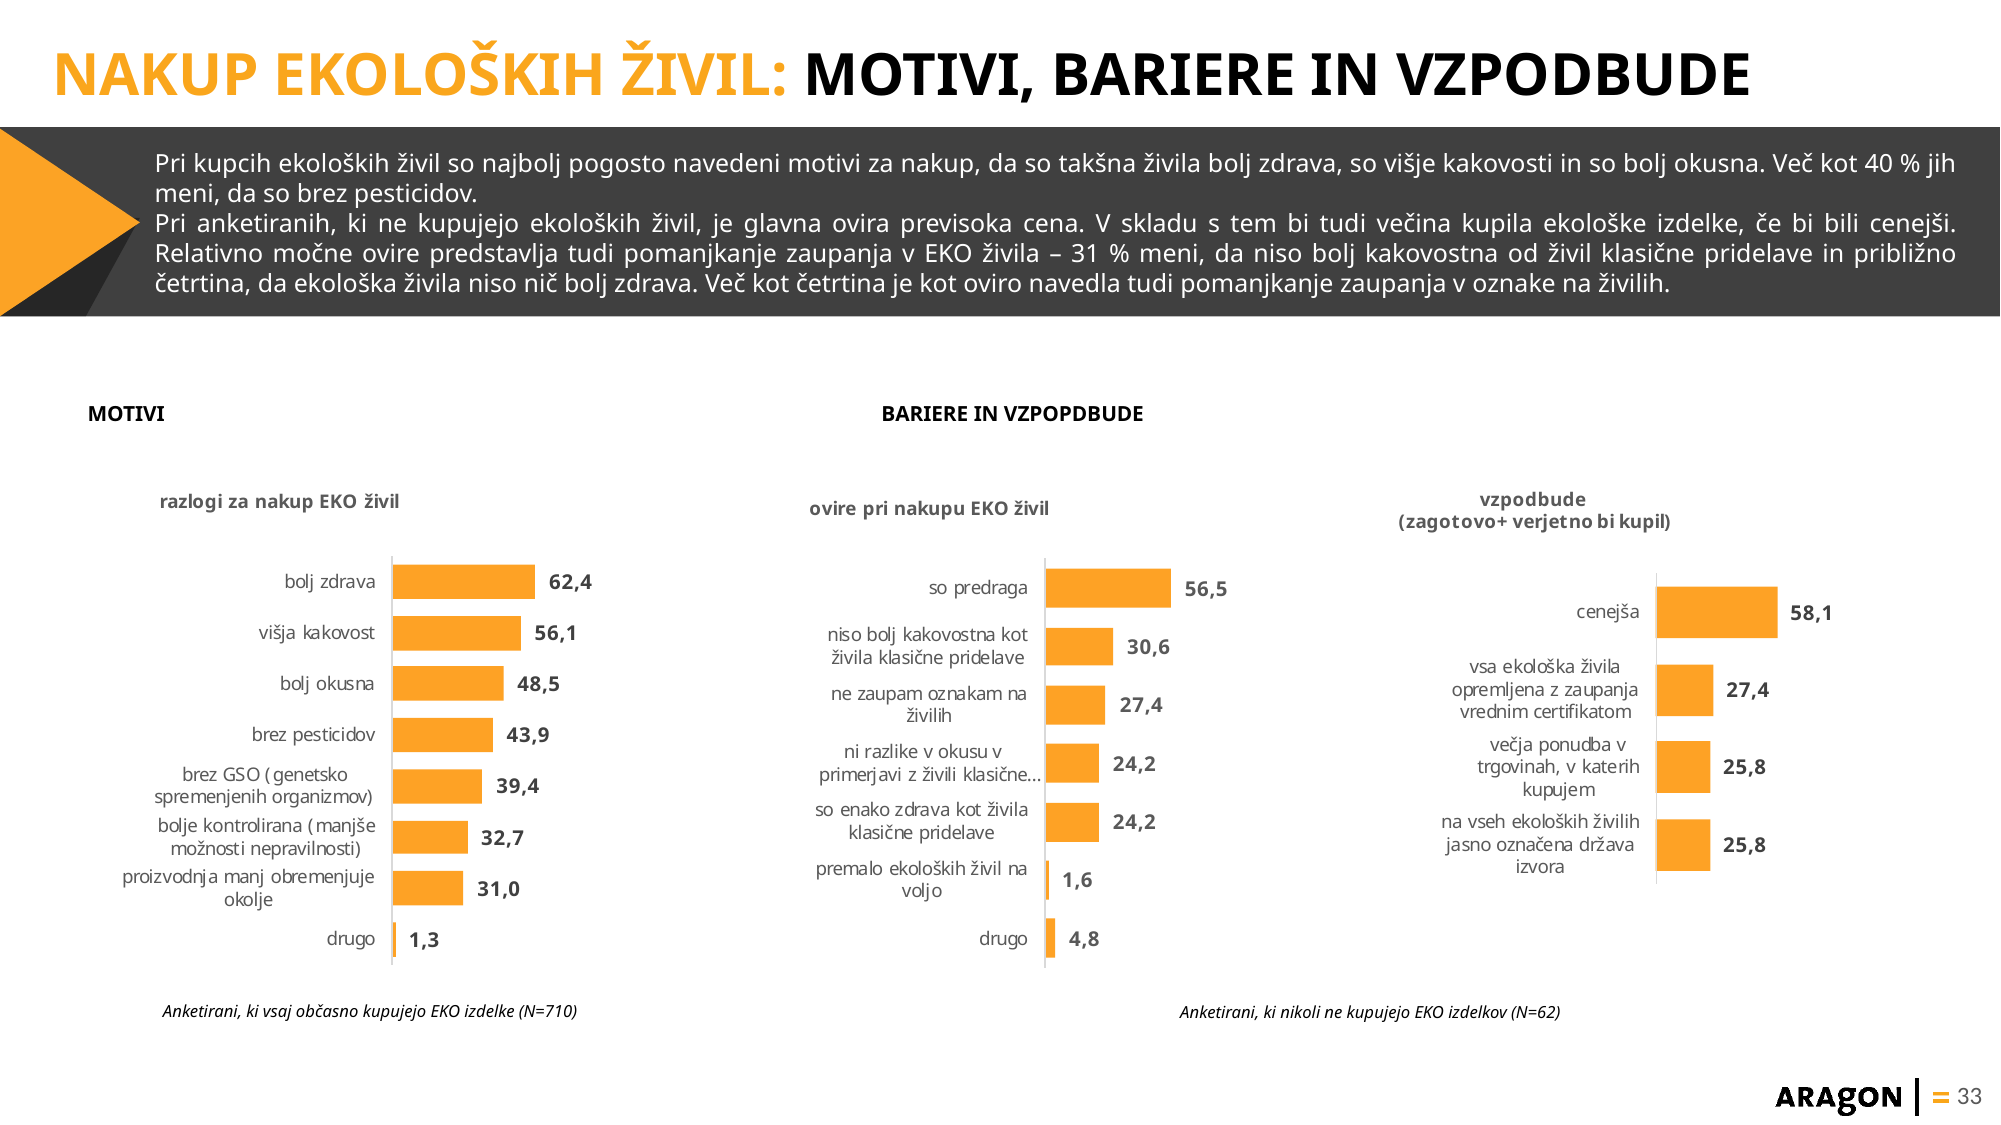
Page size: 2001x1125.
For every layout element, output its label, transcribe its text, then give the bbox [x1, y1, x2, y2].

picture [1775, 1078, 1949, 1116]
picture [111, 470, 703, 985]
picture [766, 477, 1293, 992]
text_box Anketirani, ki nikoli ne kupujejo EKO izdelkov (N=62) [1165, 994, 1576, 1029]
slide_number 33 [1938, 1065, 1998, 1125]
text_box Pri kupcih ekoloških živil so najbolj pogosto navedeni motivi za nakup, da so takšna živila bolj zdrava, so višje kakovosti in so bolj okusna. Več kot 40 % jih meni, da so brez pesticidov. Pri anketiranih, ki ne kupujejo ekoloških živil, je glavna ovira previsoka cena. V skladu s tem bi tudi večina kupila ekološke izdelke, če bi bili cenejši. Relativno močne ovire predstavlja tudi pomanjkanje zaupanja v EKO živila – 31 % meni, da niso bolj kakovostna od živil klasične pridelave in približno četrtina, da ekološka živila niso nič bolj zdrava. Več kot četrtina je kot oviro navedla tudi pomanjkanje zaupanja v oznake na živilih. [140, 128, 1975, 317]
text_box Anketirani, ki vsaj občasno kupujejo EKO izdelke (N=710) [148, 993, 593, 1029]
picture [1397, 470, 1889, 904]
text_box NAKUP EKOLOŠKIH ŽIVIL: MOTIVI, BARIERE IN VZPODBUDE [37, 29, 1949, 126]
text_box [0, 128, 140, 317]
text_box [0, 126, 2000, 317]
text_box BARIERE IN VZPOPDBUDE [866, 393, 1159, 434]
text_box MOTIVI [72, 393, 180, 434]
